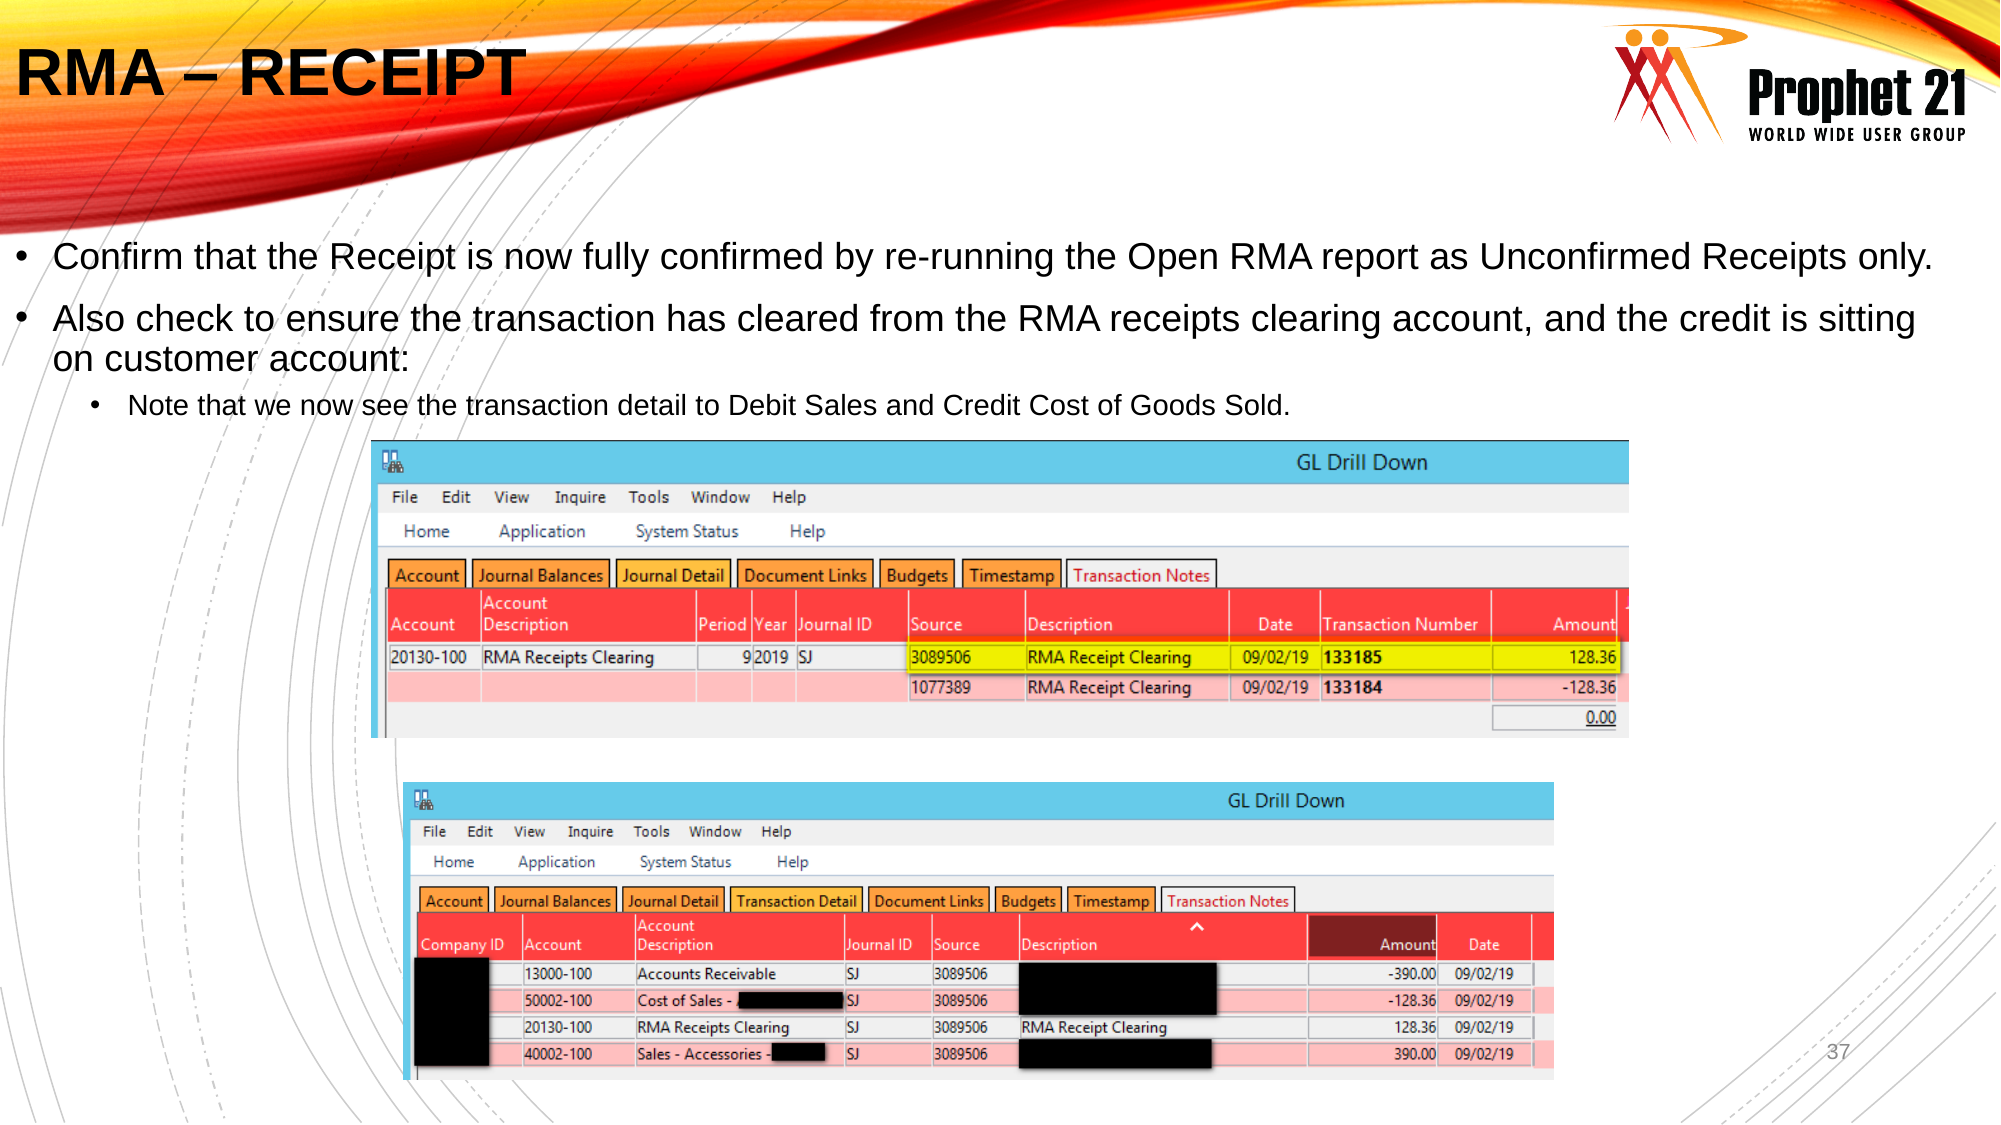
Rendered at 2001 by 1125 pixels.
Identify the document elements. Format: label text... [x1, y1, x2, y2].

slide_number 37 [1715, 1024, 1866, 1078]
picture [0, 0, 2000, 237]
picture [370, 440, 1629, 738]
list Confirm that the Receipt is now fully confirmed by re-running the Open RMA report as Unconfirmed Receipts only. Also check to ensure the transaction has cleared from the RMA receipts clearing account, and the credit is sitting on customer account: Note that we now see the transaction detail to Debit Sales and Credit Cost of Goods Sold. [0, 229, 1958, 1125]
title RMA – receipt [0, 0, 1573, 149]
picture [403, 782, 1554, 1080]
